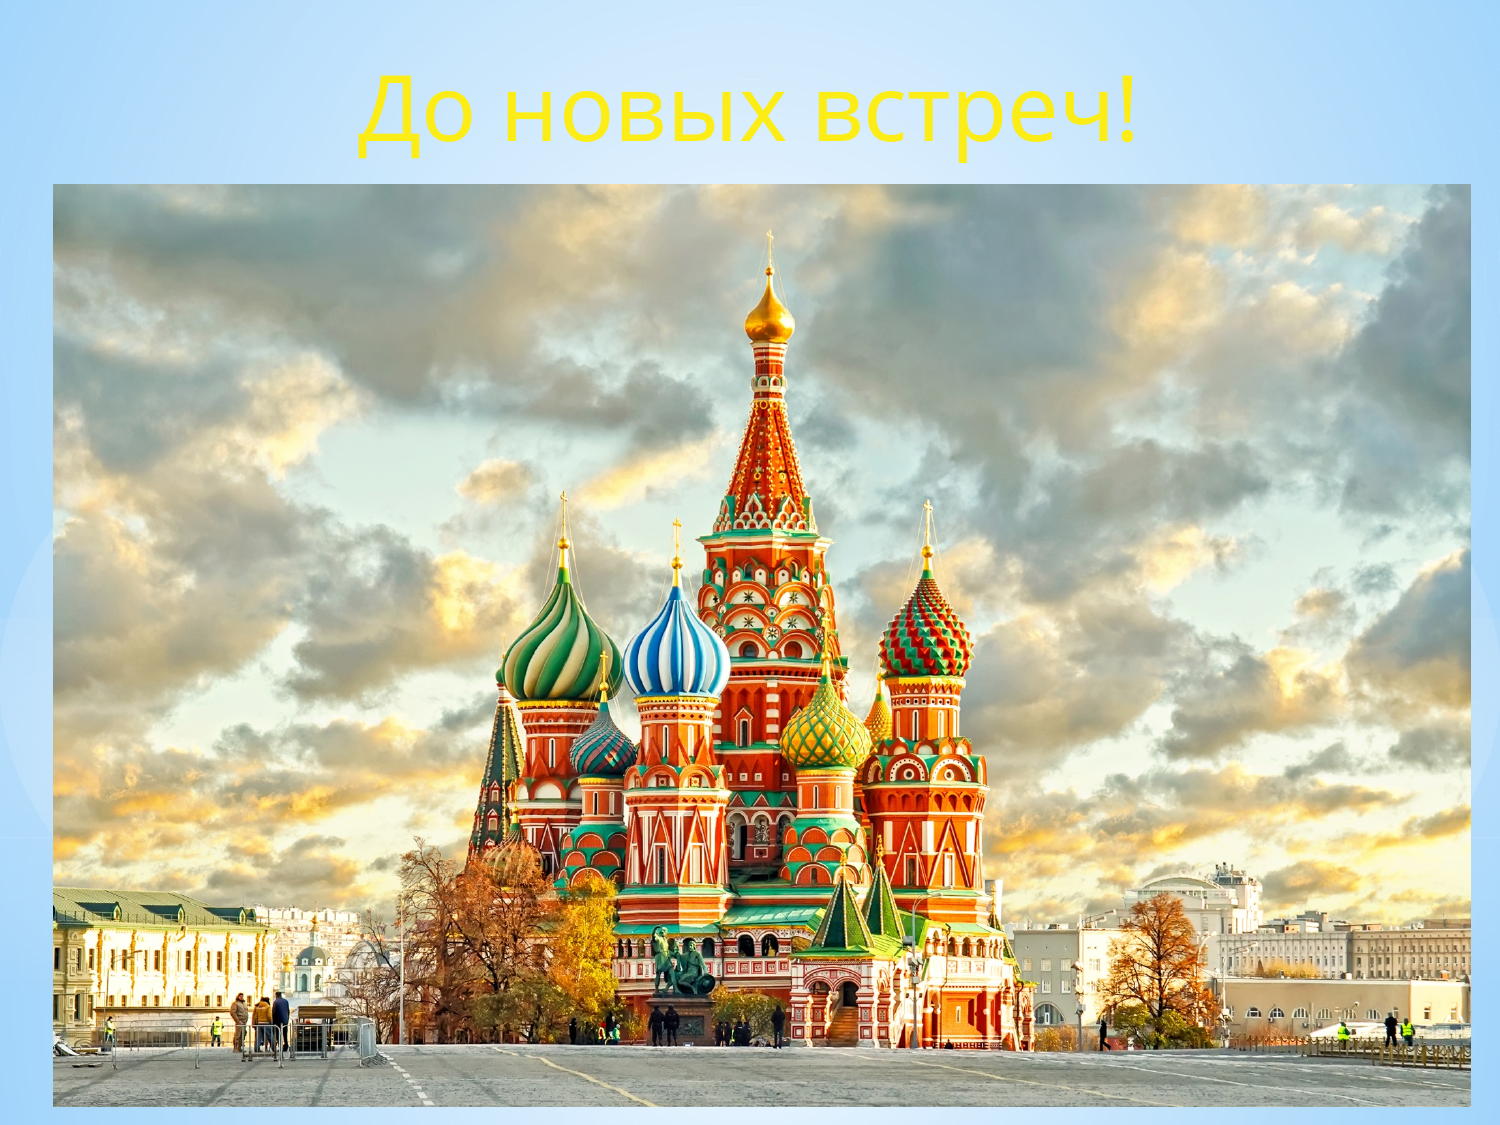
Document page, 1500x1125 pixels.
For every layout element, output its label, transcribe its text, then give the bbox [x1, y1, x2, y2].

picture [52, 184, 1471, 1107]
text_box До новых встреч! [318, 42, 1205, 168]
